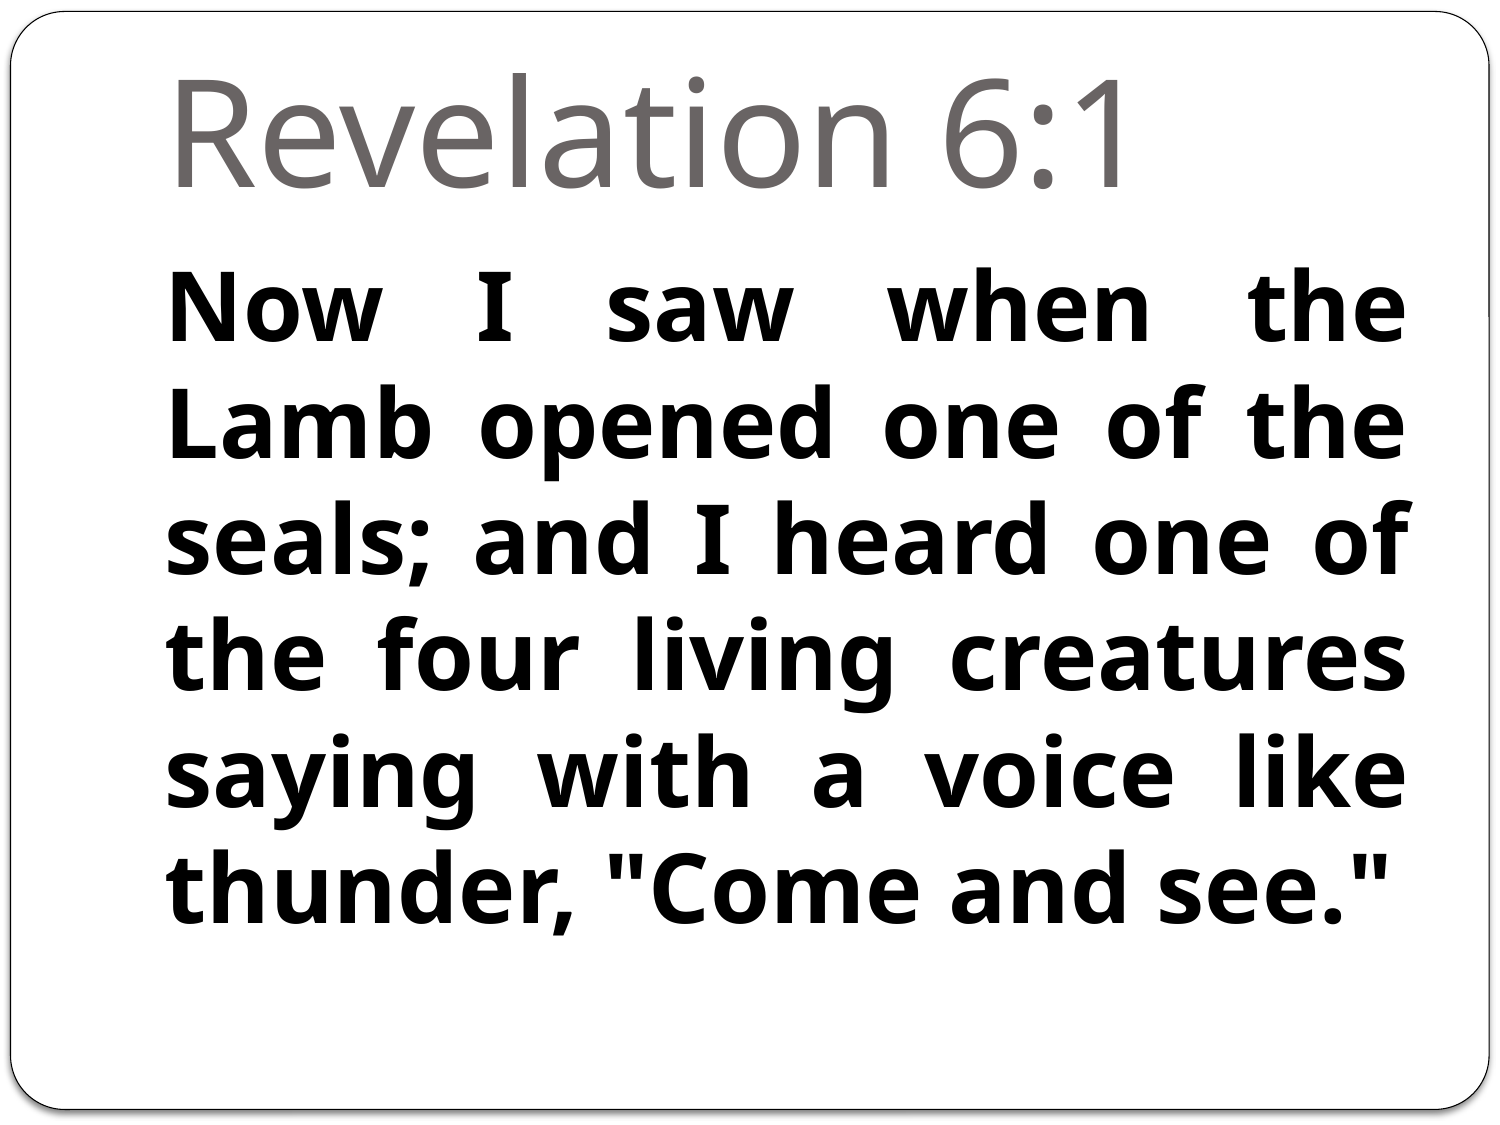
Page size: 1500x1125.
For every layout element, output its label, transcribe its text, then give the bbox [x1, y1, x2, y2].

list Now I saw when the Lamb opened one of the seals; and I heard one of the four living creatures saying with a voice like thunder, "Come and see." [150, 237, 1425, 988]
title Revelation 6:1 [150, 45, 1425, 233]
